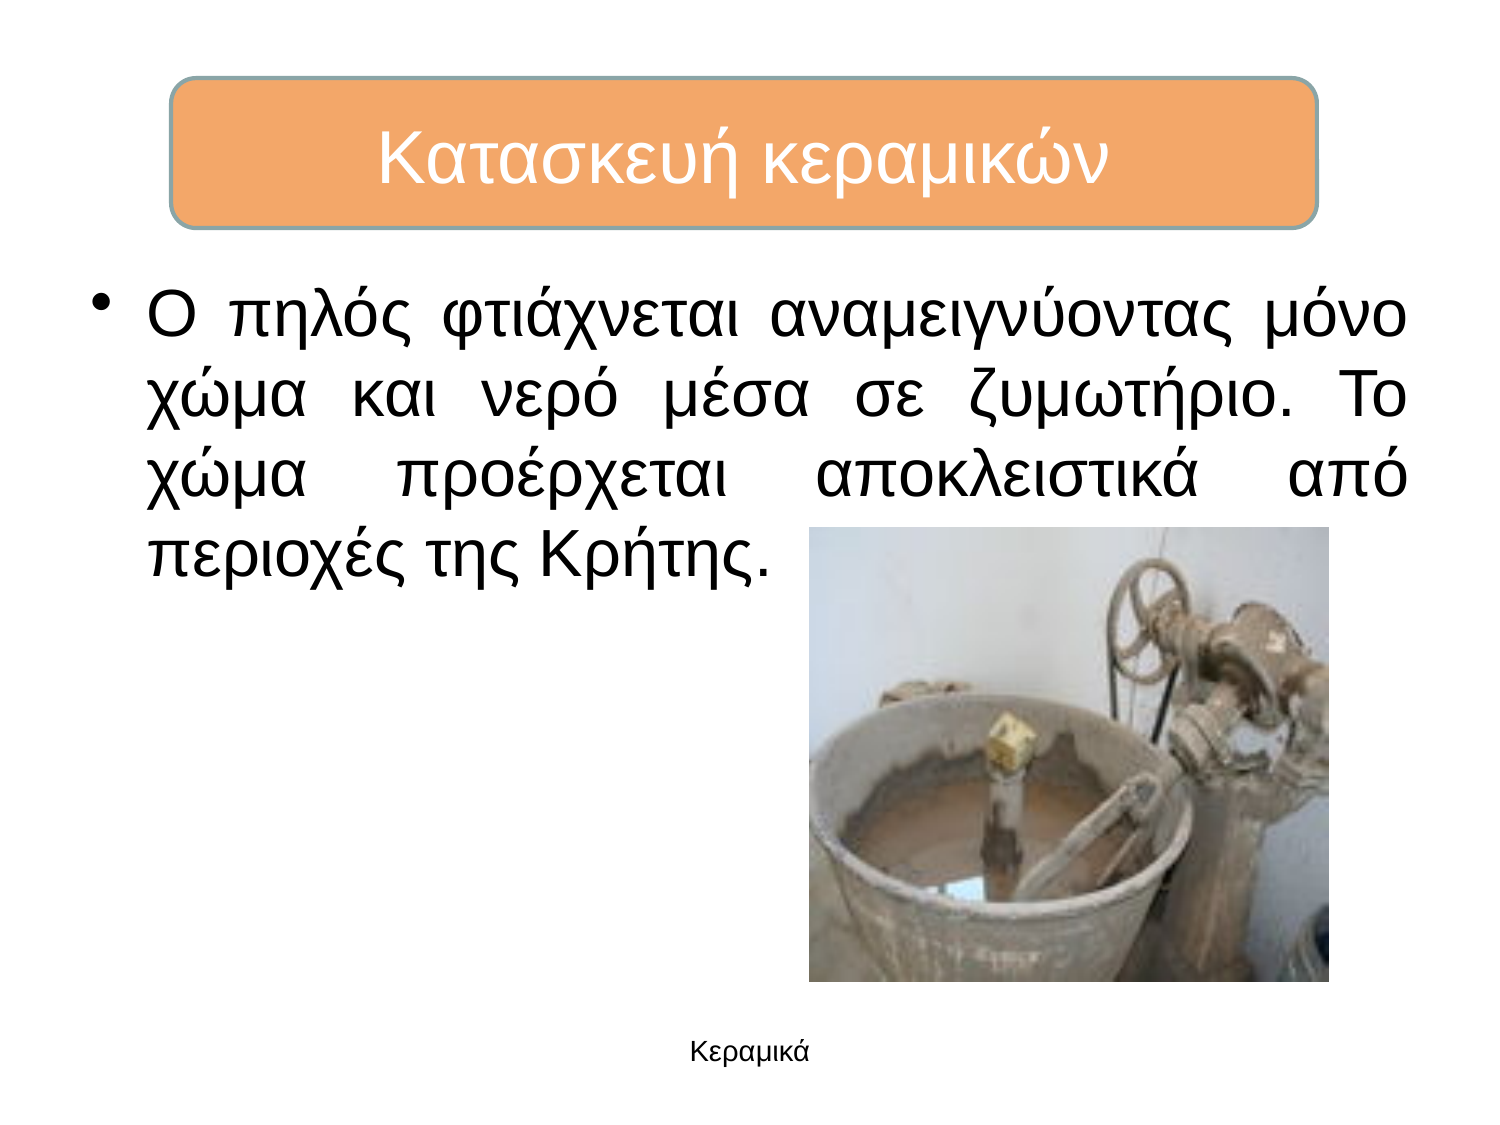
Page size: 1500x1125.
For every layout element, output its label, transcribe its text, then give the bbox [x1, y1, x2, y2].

footer Κεραμικά [512, 1024, 988, 1103]
title [74, 44, 1426, 233]
list O πηλός φτιάχνεται αναμειγνύοντας μόνο χώμα και νερό μέσα σε ζυμωτήριο. Το χώμα προέρχεται αποκλειστικά από περιοχές της Κρήτης. [74, 262, 1426, 1006]
picture [808, 526, 1330, 983]
text_box Κατασκευή κεραμικών [168, 75, 1320, 231]
